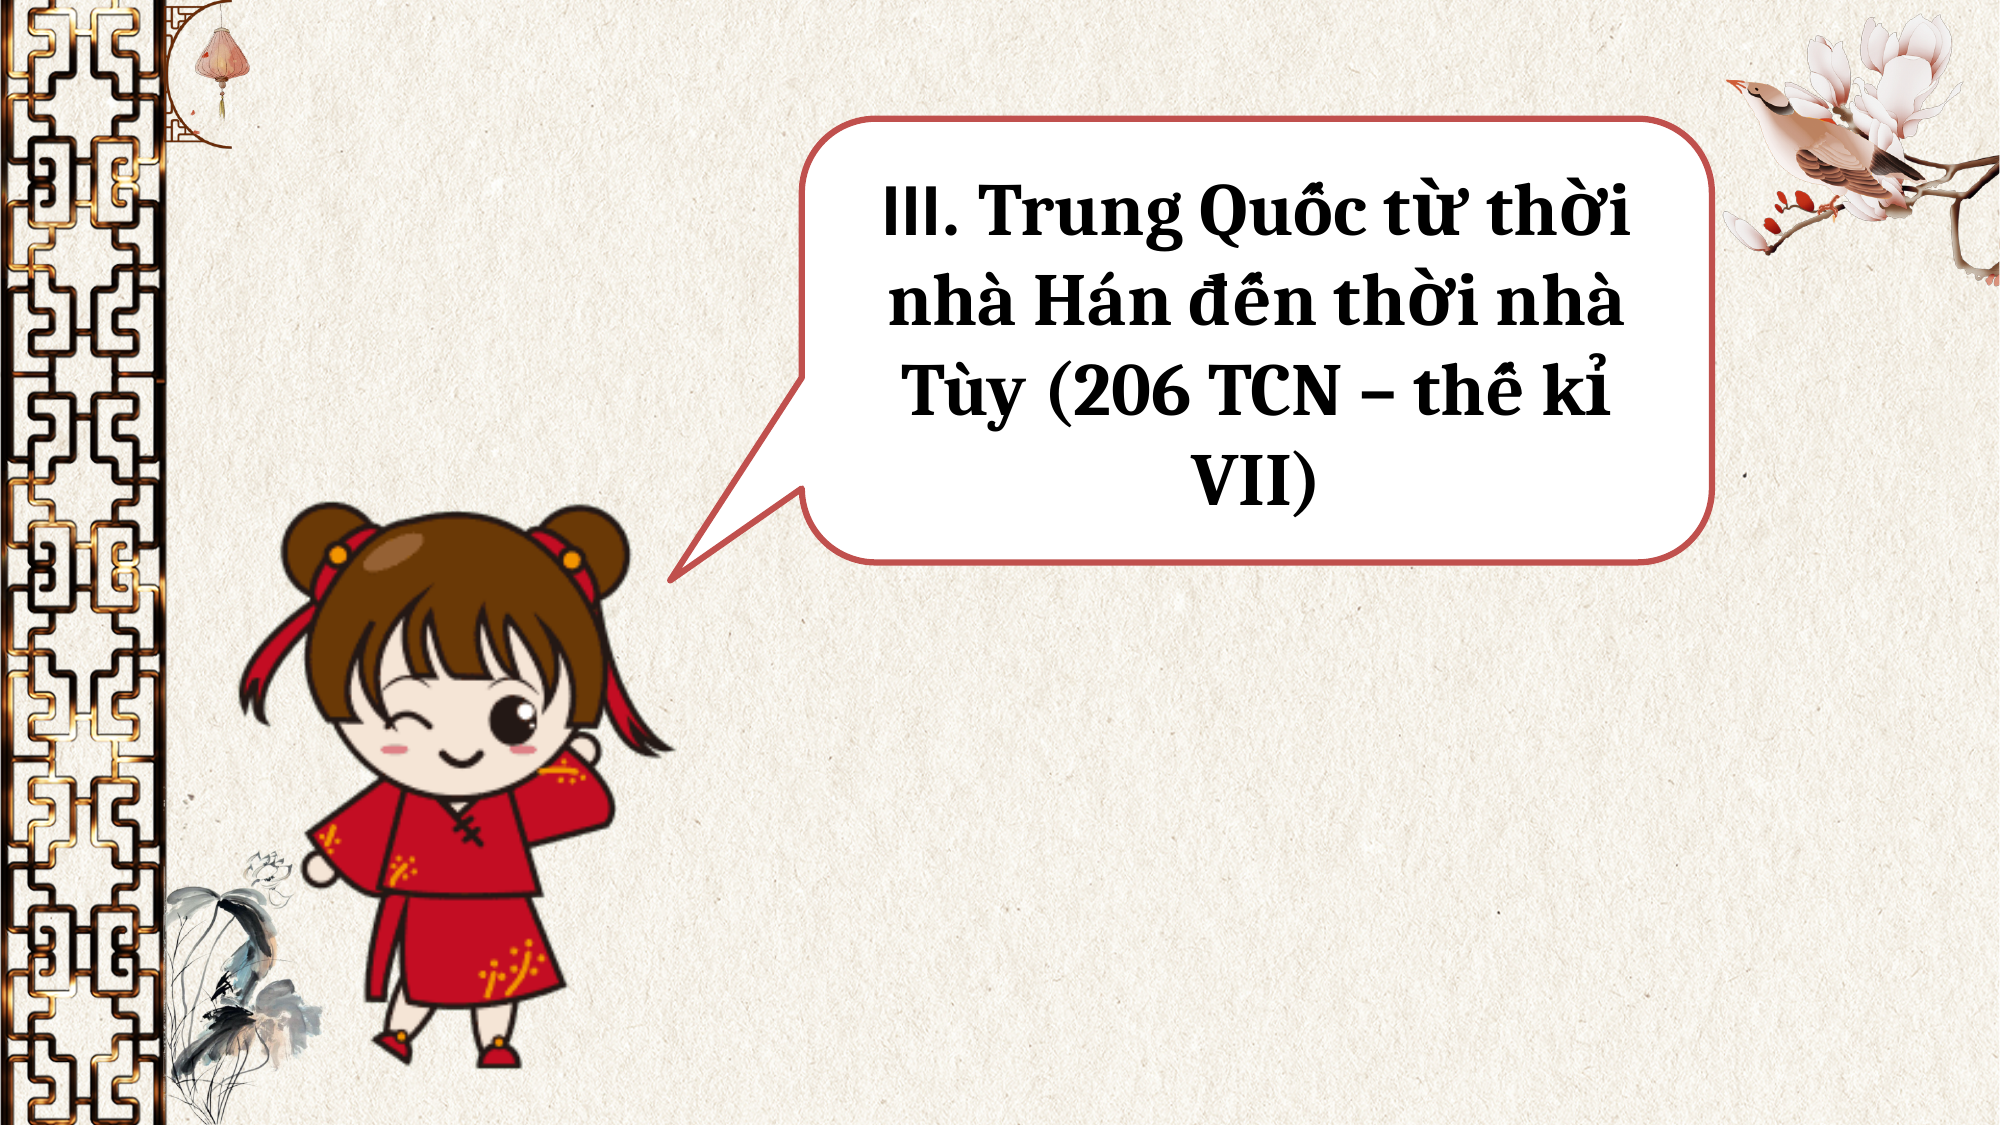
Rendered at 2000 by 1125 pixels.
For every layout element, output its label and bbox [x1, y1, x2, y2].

picture [0, 0, 2000, 1125]
text_box [164, 0, 259, 149]
